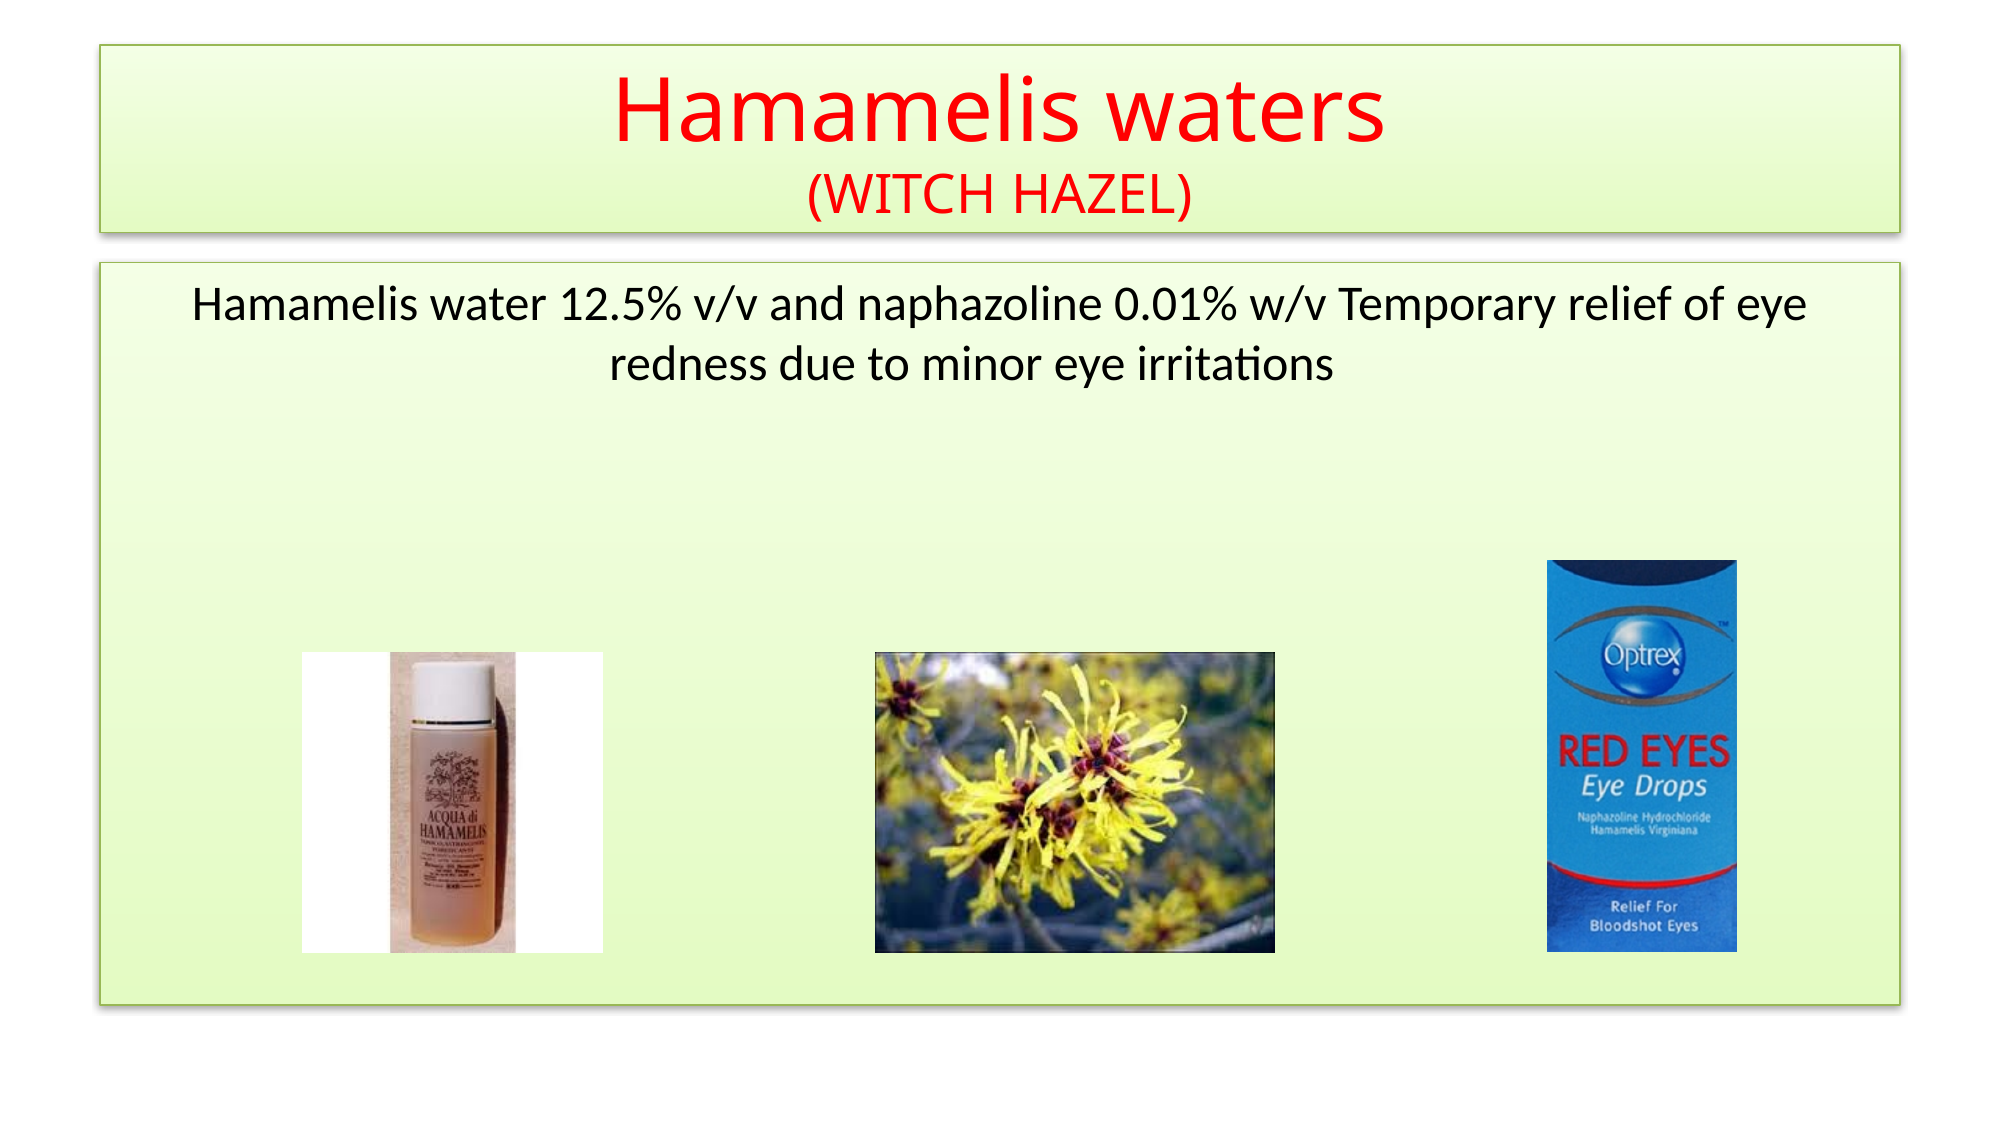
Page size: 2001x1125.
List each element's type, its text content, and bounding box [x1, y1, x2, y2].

picture [301, 652, 603, 953]
picture [1546, 560, 1737, 953]
list Hamamelis water 12.5% v/v and naphazoline 0.01% w/v Temporary relief of eye redness due to minor eye irritations [99, 262, 1901, 1006]
picture [874, 652, 1276, 953]
title Hamamelis waters (WITCH HAZEL) [99, 44, 1901, 233]
